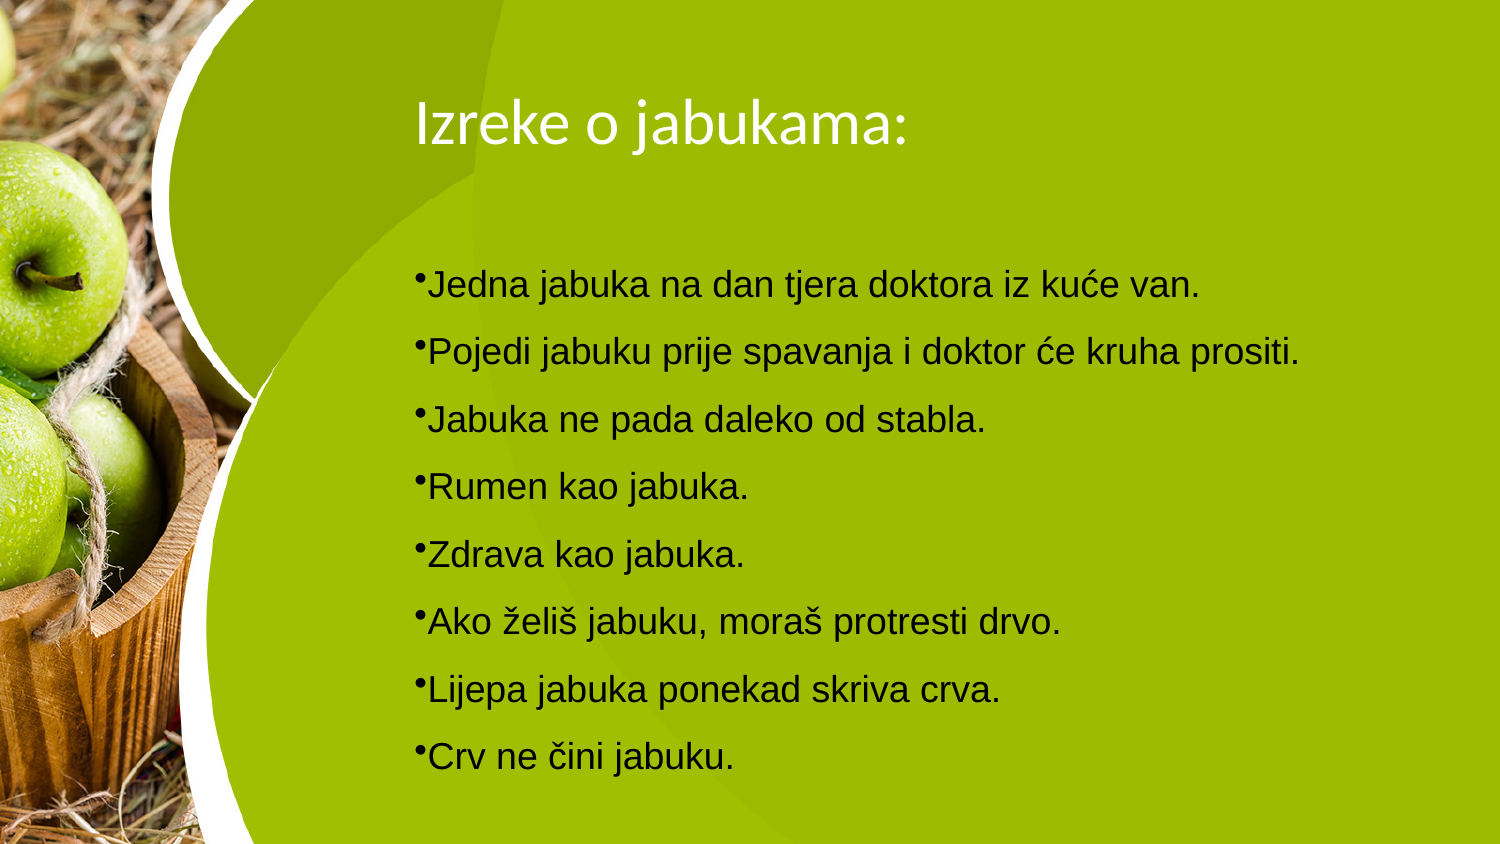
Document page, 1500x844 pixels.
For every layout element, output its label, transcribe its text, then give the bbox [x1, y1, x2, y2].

list Jedna jabuka na dan tjera doktora iz kuće van. Pojedi jabuku prije spavanja i doktor će kruha prositi. Jabuka ne pada daleko od stabla. Rumen kao jabuka. Zdrava kao jabuka. Ako želiš jabuku, moraš protresti drvo. Lijepa jabuka ponekad skriva crva. Crv ne čini jabuku. [399, 184, 1337, 785]
picture [0, 0, 1500, 844]
title Izreke o jabukama: [399, 71, 1377, 166]
